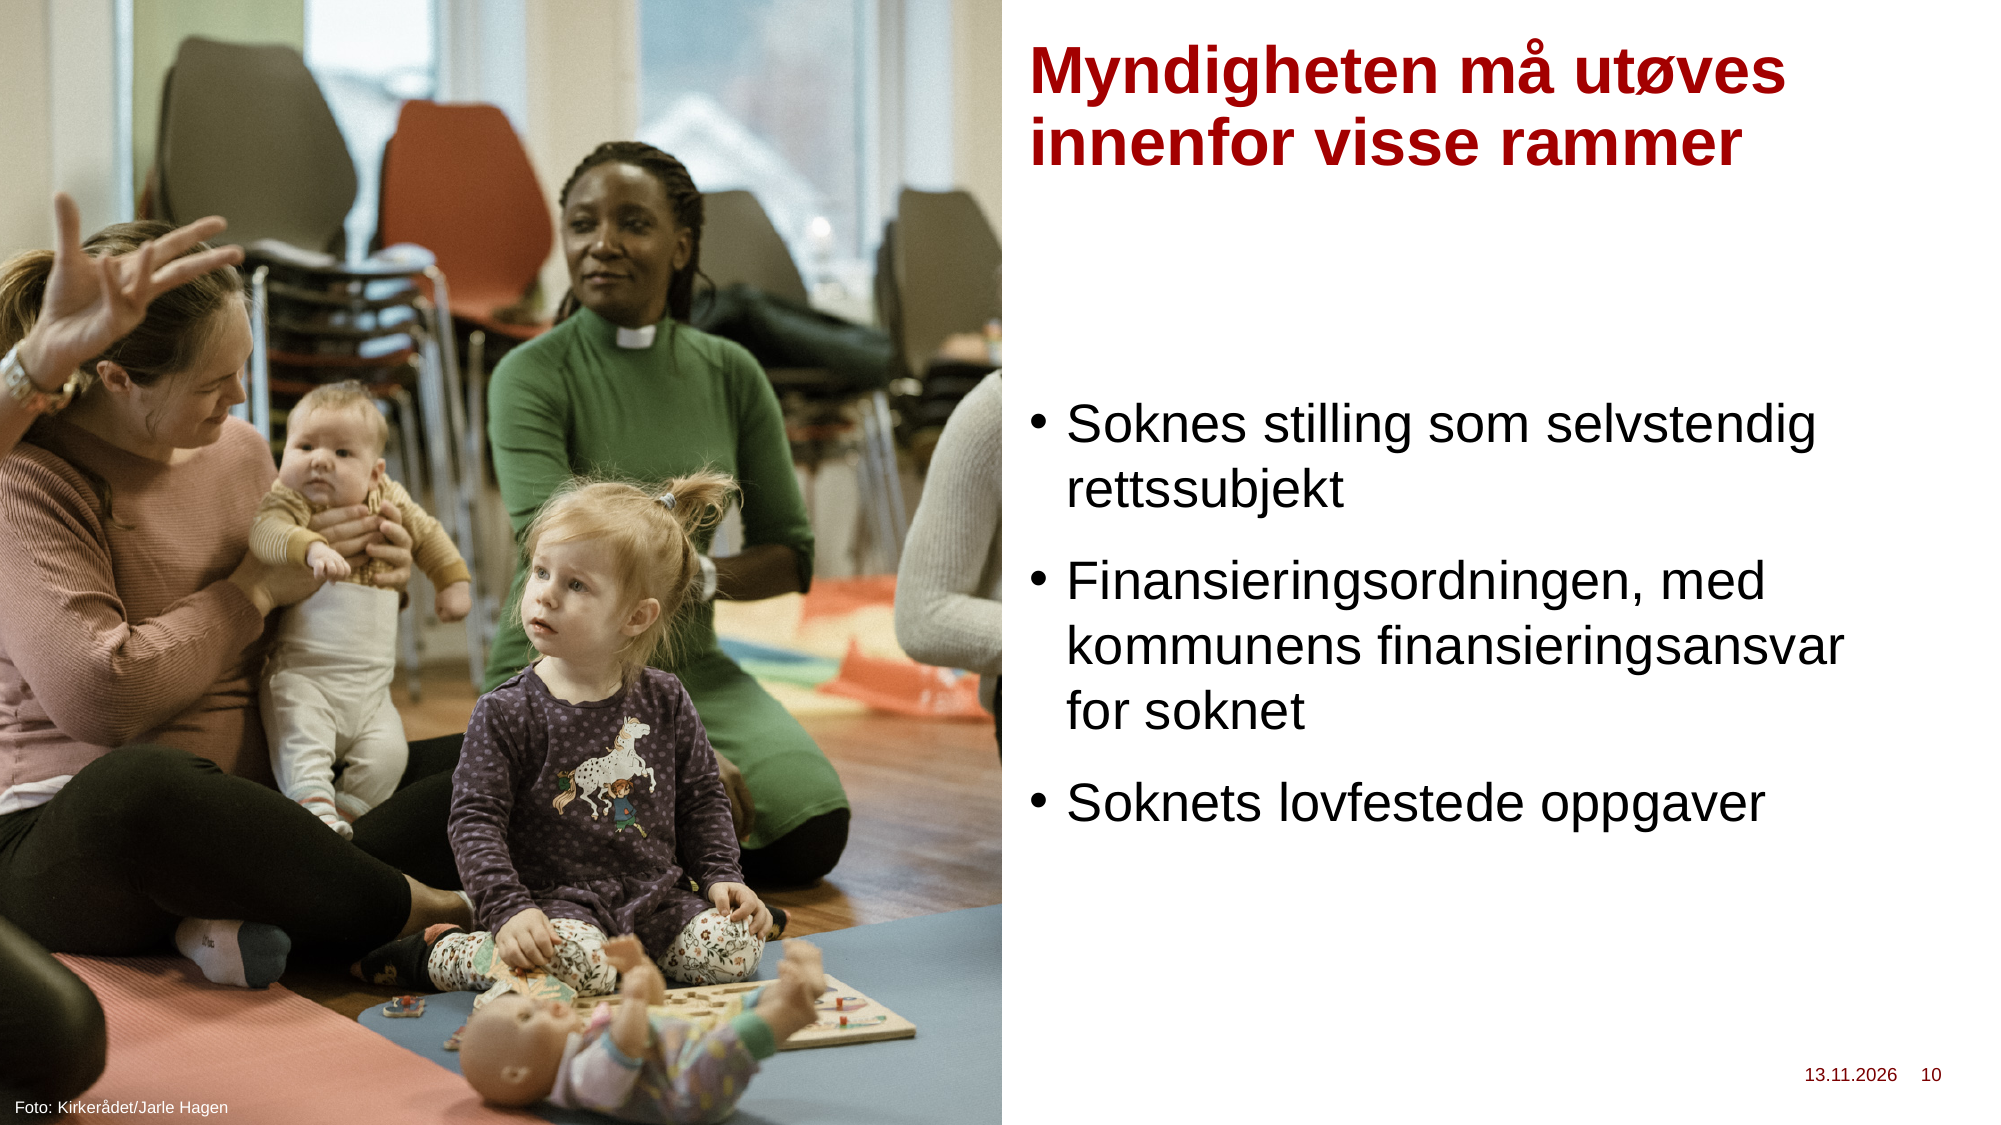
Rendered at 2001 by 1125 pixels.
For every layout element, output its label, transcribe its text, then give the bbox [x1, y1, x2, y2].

list Soknes stilling som selvstendig rettssubjekt Finansieringsordningen, med kommunens finansieringsansvar for soknet Soknets lovfestede oppgaver [1029, 227, 1898, 994]
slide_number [1719, 1056, 1898, 1091]
slide_number 10 [1920, 1056, 1978, 1091]
title Myndigheten må utøves innenfor visse rammer [1029, 36, 1898, 179]
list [0, 0, 1002, 1125]
